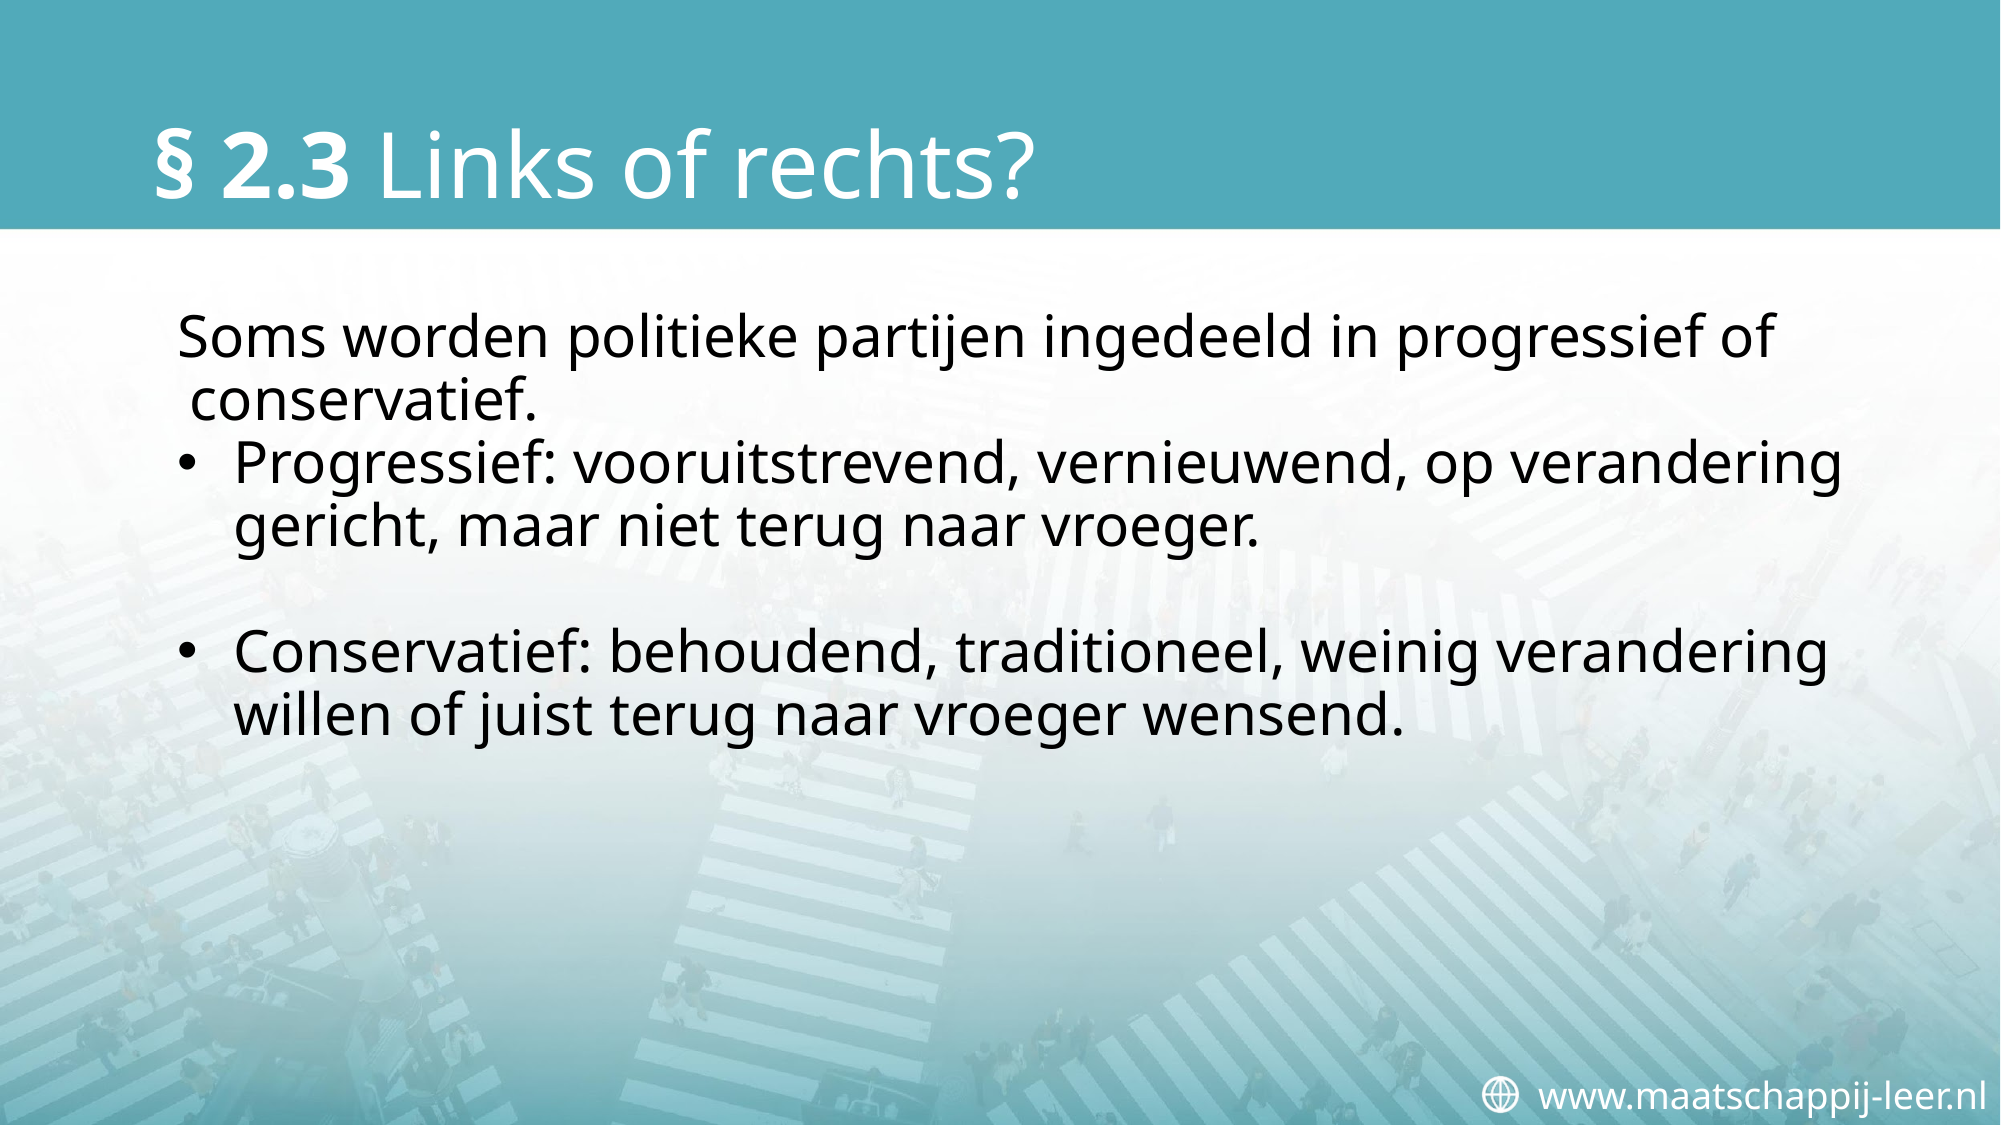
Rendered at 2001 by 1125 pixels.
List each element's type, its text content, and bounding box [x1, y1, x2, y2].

list Soms worden politieke partijen ingedeeld in progressief of conservatief. Progressief: vooruitstrevend, vernieuwend, op verandering gericht, maar niet terug naar vroeger. Conservatief: behoudend, traditioneel, weinig verandering willen of juist terug naar vroeger wensend. [137, 299, 1945, 1014]
text_box www.maatschappij-leer.nl [1523, 1064, 2000, 1125]
picture [0, 0, 2001, 1125]
title § 2.3 Links of rechts? [137, 59, 1863, 278]
